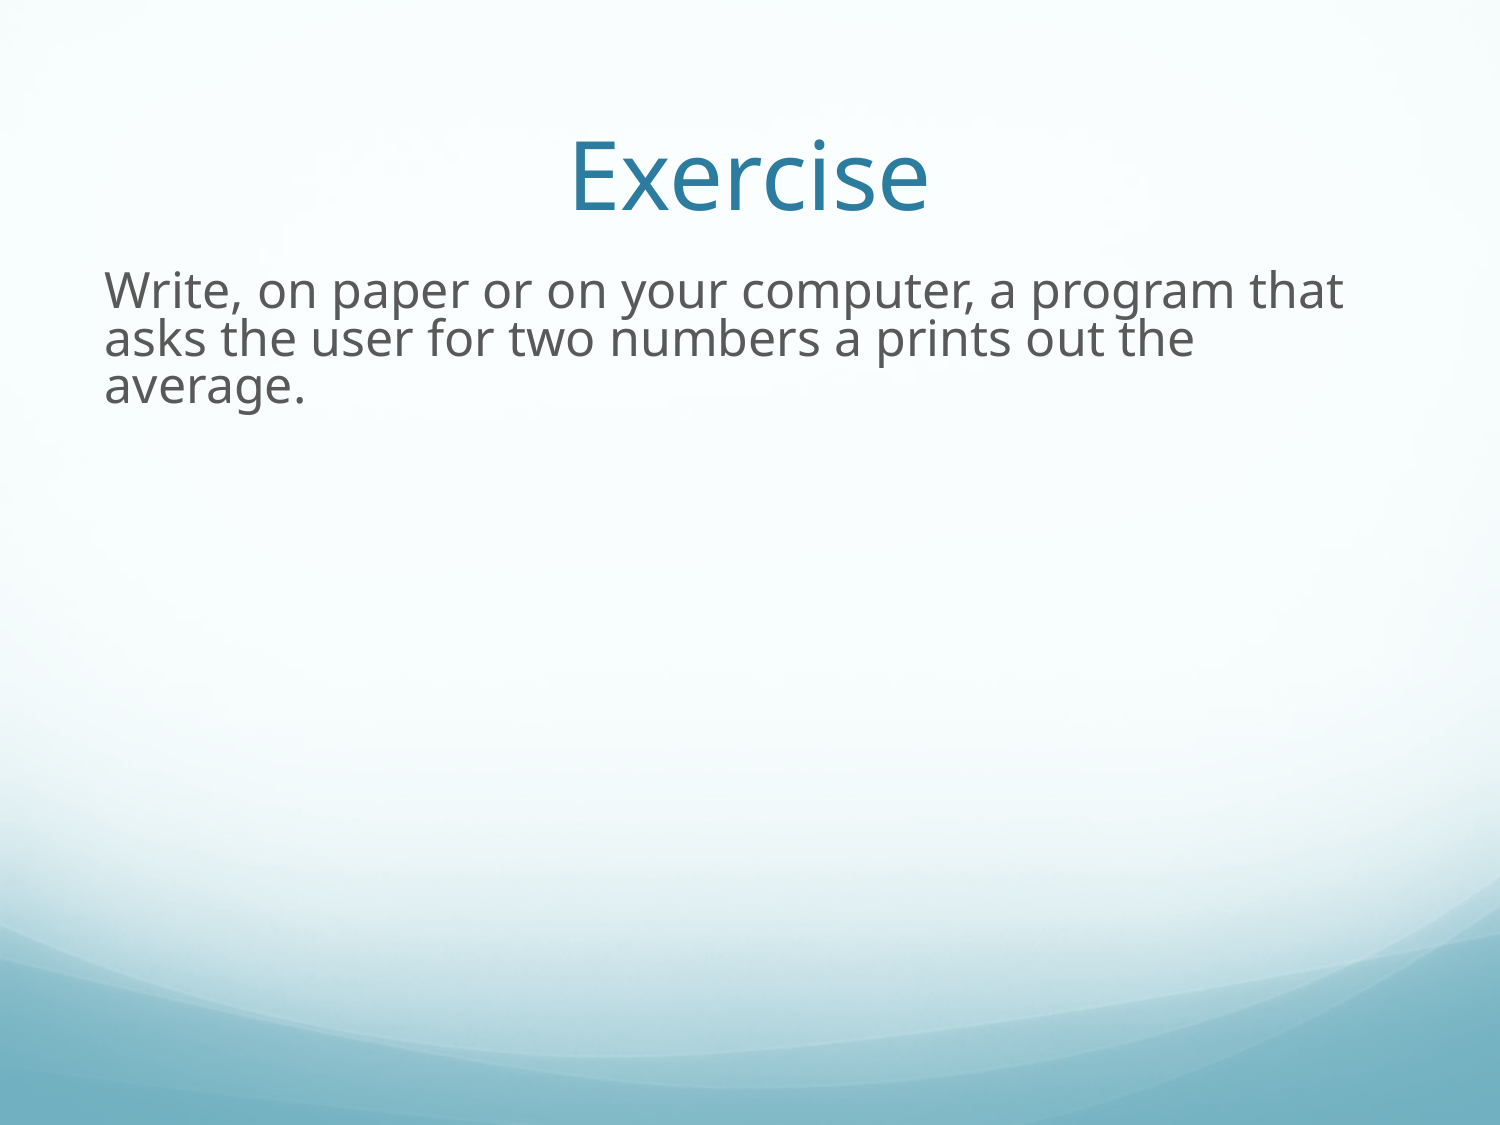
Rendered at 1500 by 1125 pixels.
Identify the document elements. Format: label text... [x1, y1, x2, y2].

text_box Exercise [90, 17, 1410, 237]
picture [0, 0, 1500, 1125]
text_box Write, on paper or on your computer, a program that asks the user for two numbers a prints out the average. [90, 262, 1410, 975]
